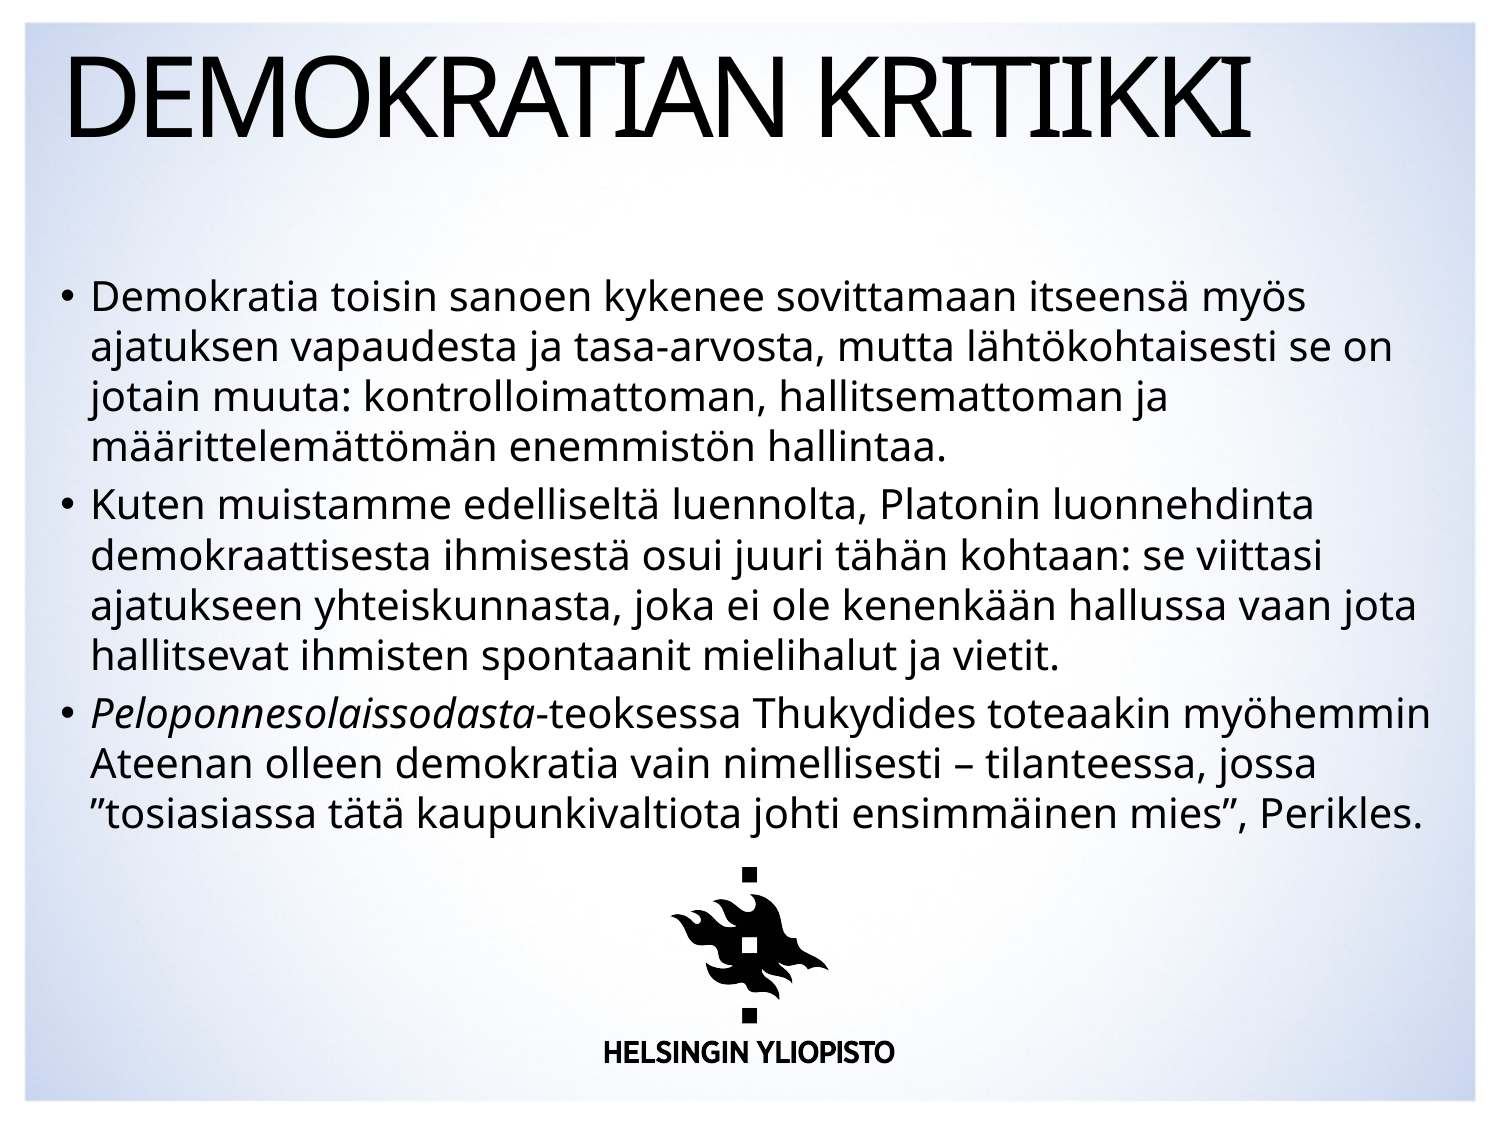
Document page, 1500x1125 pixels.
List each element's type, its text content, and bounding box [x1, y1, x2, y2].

list Demokratia toisin sanoen kykenee sovittamaan itseensä myös ajatuksen vapaudesta ja tasa-arvosta, mutta lähtökohtaisesti se on jotain muuta: kontrolloimattoman, hallitsemattoman ja määrittelemättömän enemmistön hallintaa. Kuten muistamme edelliseltä luennolta, Platonin luonnehdinta demokraattisesta ihmisestä osui juuri tähän kohtaan: se viittasi ajatukseen yhteiskunnasta, joka ei ole kenenkään hallussa vaan jota hallitsevat ihmisten spontaanit mielihalut ja vietit. Peloponnesolaissodasta-teoksessa Thukydides toteaakin myöhemmin Ateenan olleen demokratia vain nimellisesti – tilanteessa, jossa ”tosiasiassa tätä kaupunkivaltiota johti ensimmäinen mies”, Perikles. [45, 265, 1451, 857]
title Demokratian kritiikki [45, 59, 1452, 265]
picture [0, 0, 1500, 1125]
